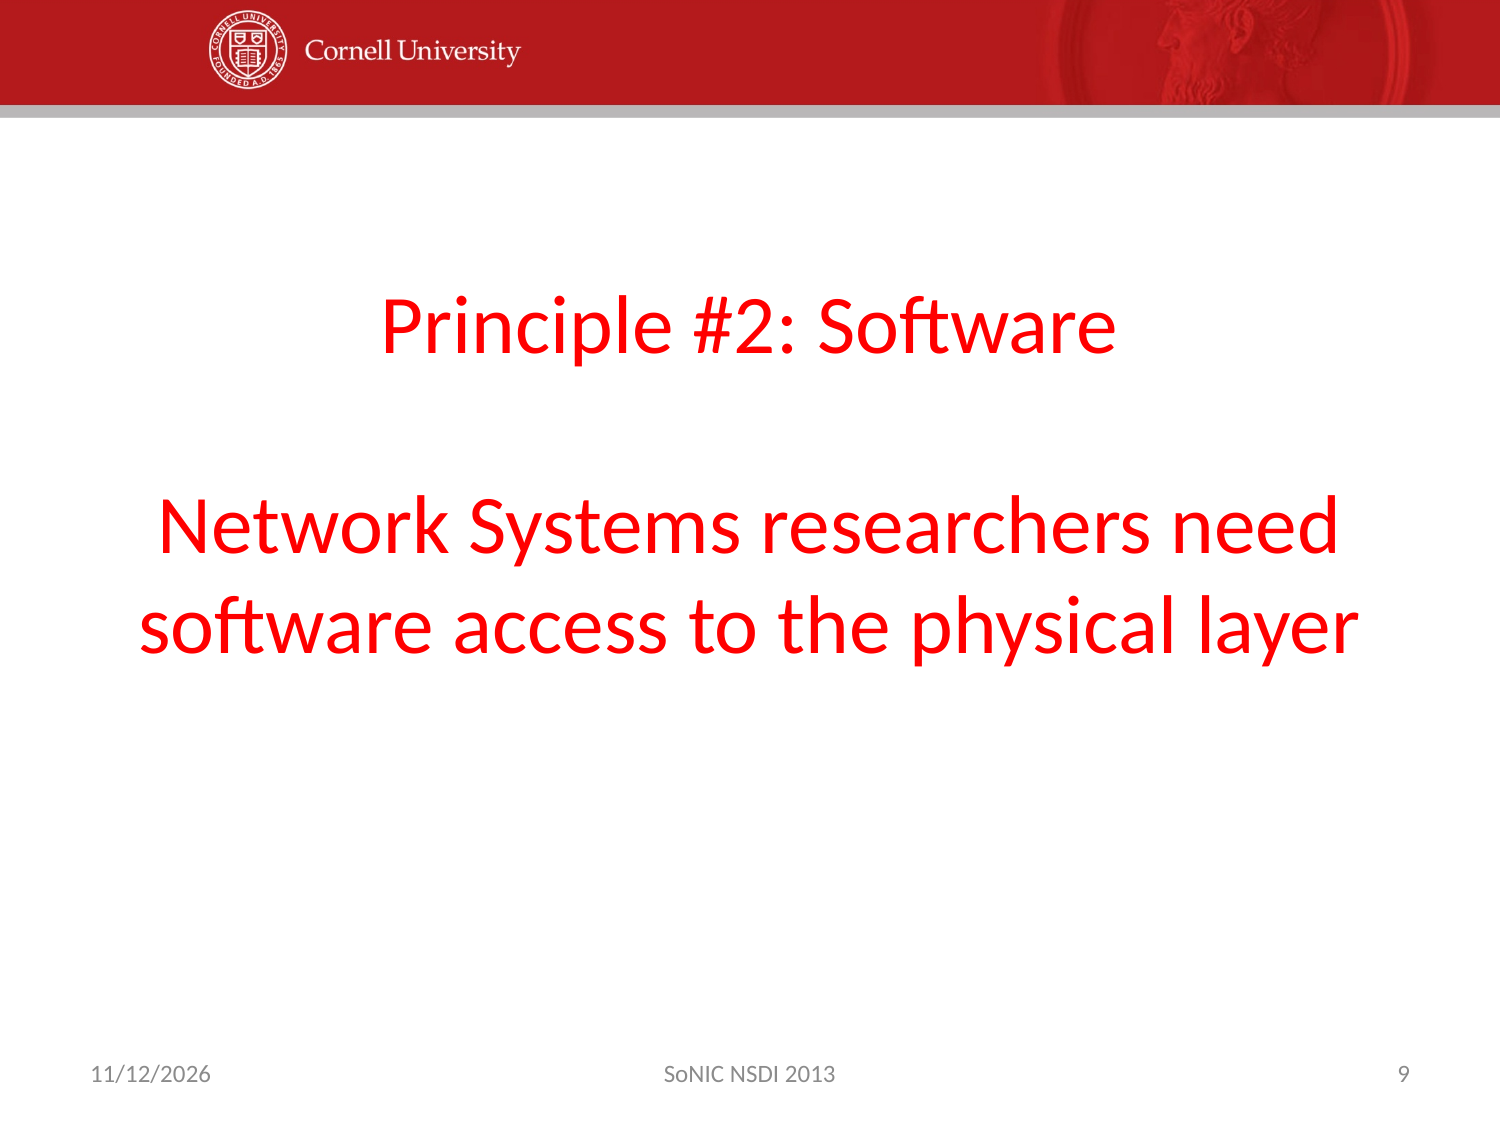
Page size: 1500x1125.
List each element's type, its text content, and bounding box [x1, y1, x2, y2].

text_box Principle #2: Software Network Systems researchers need software access to the physical layer [74, 262, 1425, 678]
footer SoNIC NSDI 2013 [512, 1042, 988, 1103]
slide_number 9 [1074, 1042, 1425, 1103]
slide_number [75, 1042, 425, 1103]
picture [0, 0, 1500, 228]
